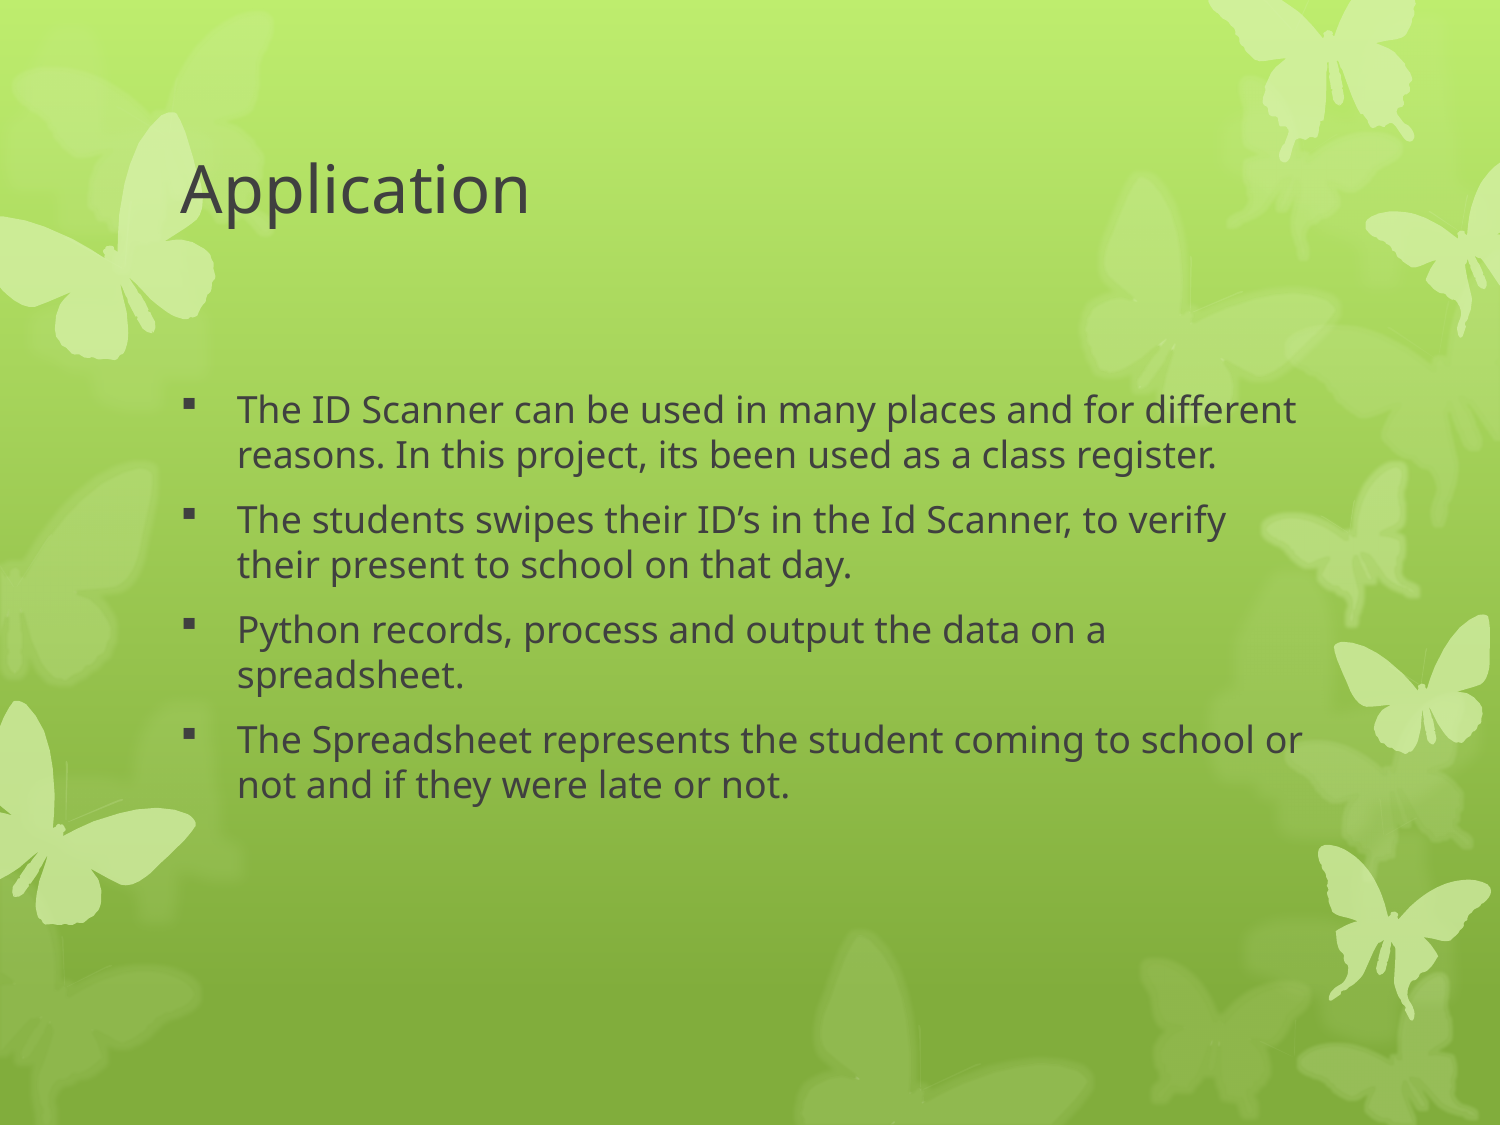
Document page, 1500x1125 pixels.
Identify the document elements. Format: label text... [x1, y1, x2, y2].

title Application [165, 110, 1335, 263]
list The ID Scanner can be used in many places and for different reasons. In this project, its been used as a class register. The students swipes their ID’s in the Id Scanner, to verify their present to school on that day. Python records, process and output the data on a spreadsheet. The Spreadsheet represents the student coming to school or not and if they were late or not. [165, 296, 1335, 962]
